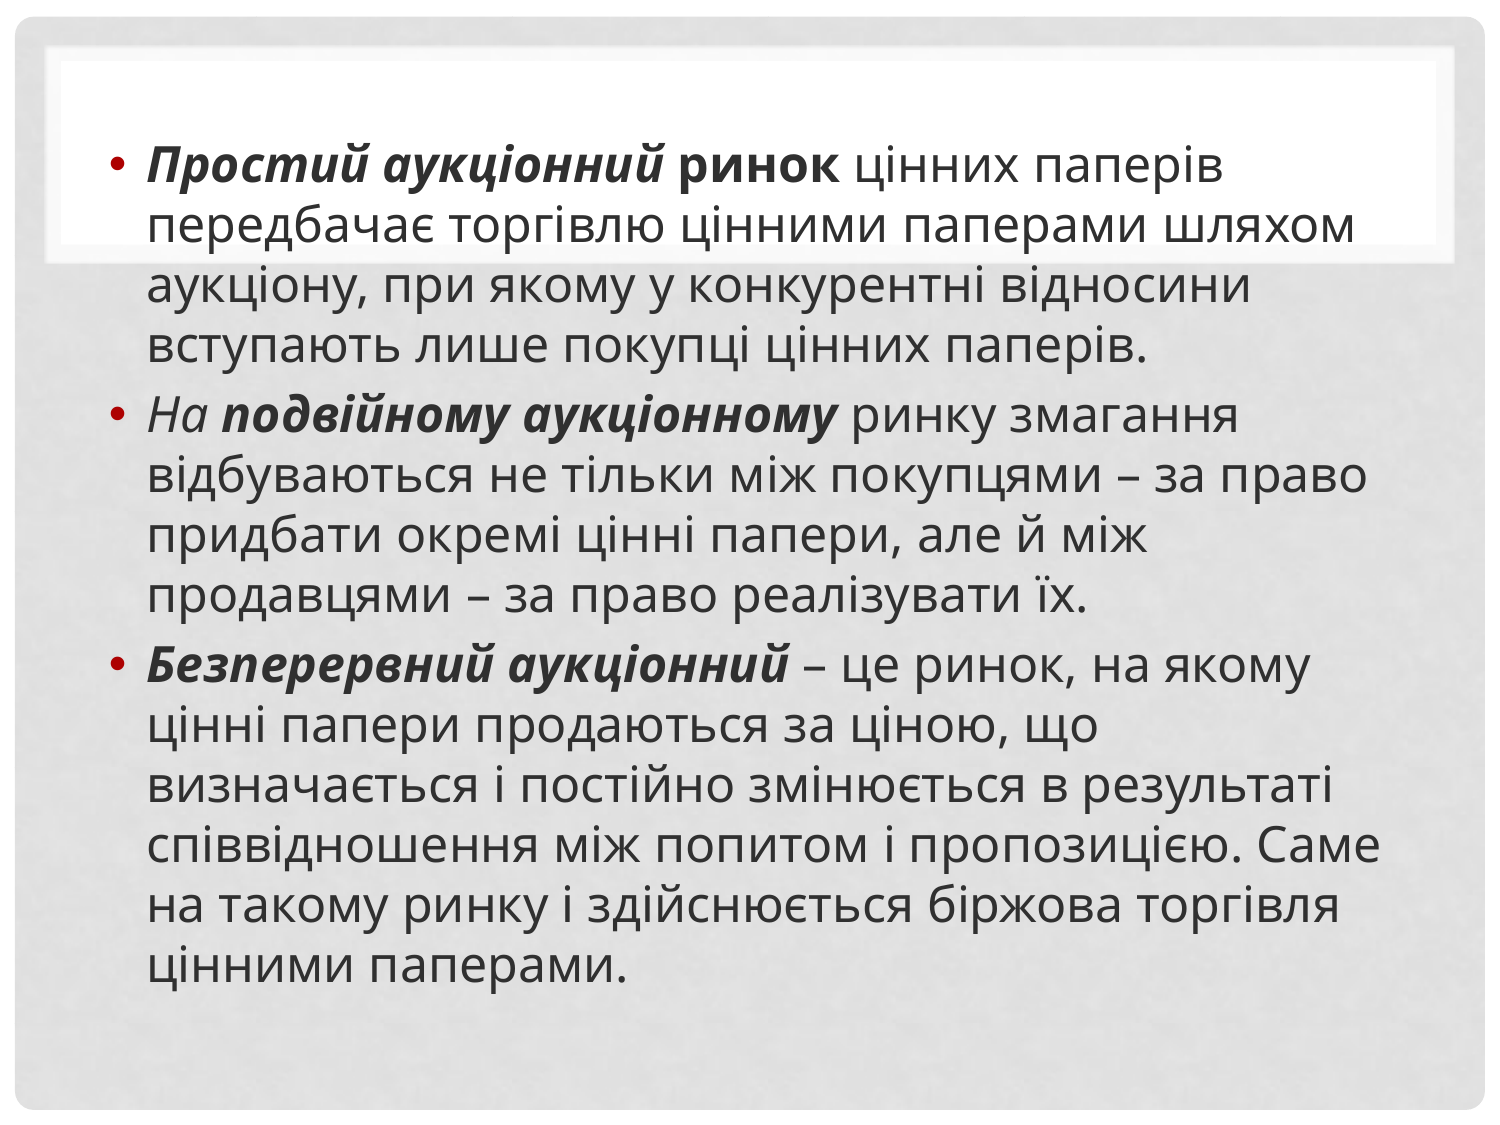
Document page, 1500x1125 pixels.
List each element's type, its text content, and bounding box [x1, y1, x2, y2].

list Простий аукціонний ринок цінних паперів передбачає торгівлю цінними паперами шляхом аукціону, при якому у конкурентні відносини вступають лише покупці цінних паперів. На подвійному аукціонному ринку змагання відбуваються не тільки між покупцями – за право придбати окремі цінні папери, але й між продавцями – за право реалізувати їх. Безперервний аукціонний – це ринок, на якому цінні папери продаються за ціною, що визначається і постійно змінюється в результаті співвідношення між попитом і пропозицією. Саме на такому ринку і здійснюється біржова торгівля цінними паперами. [75, 125, 1425, 1005]
